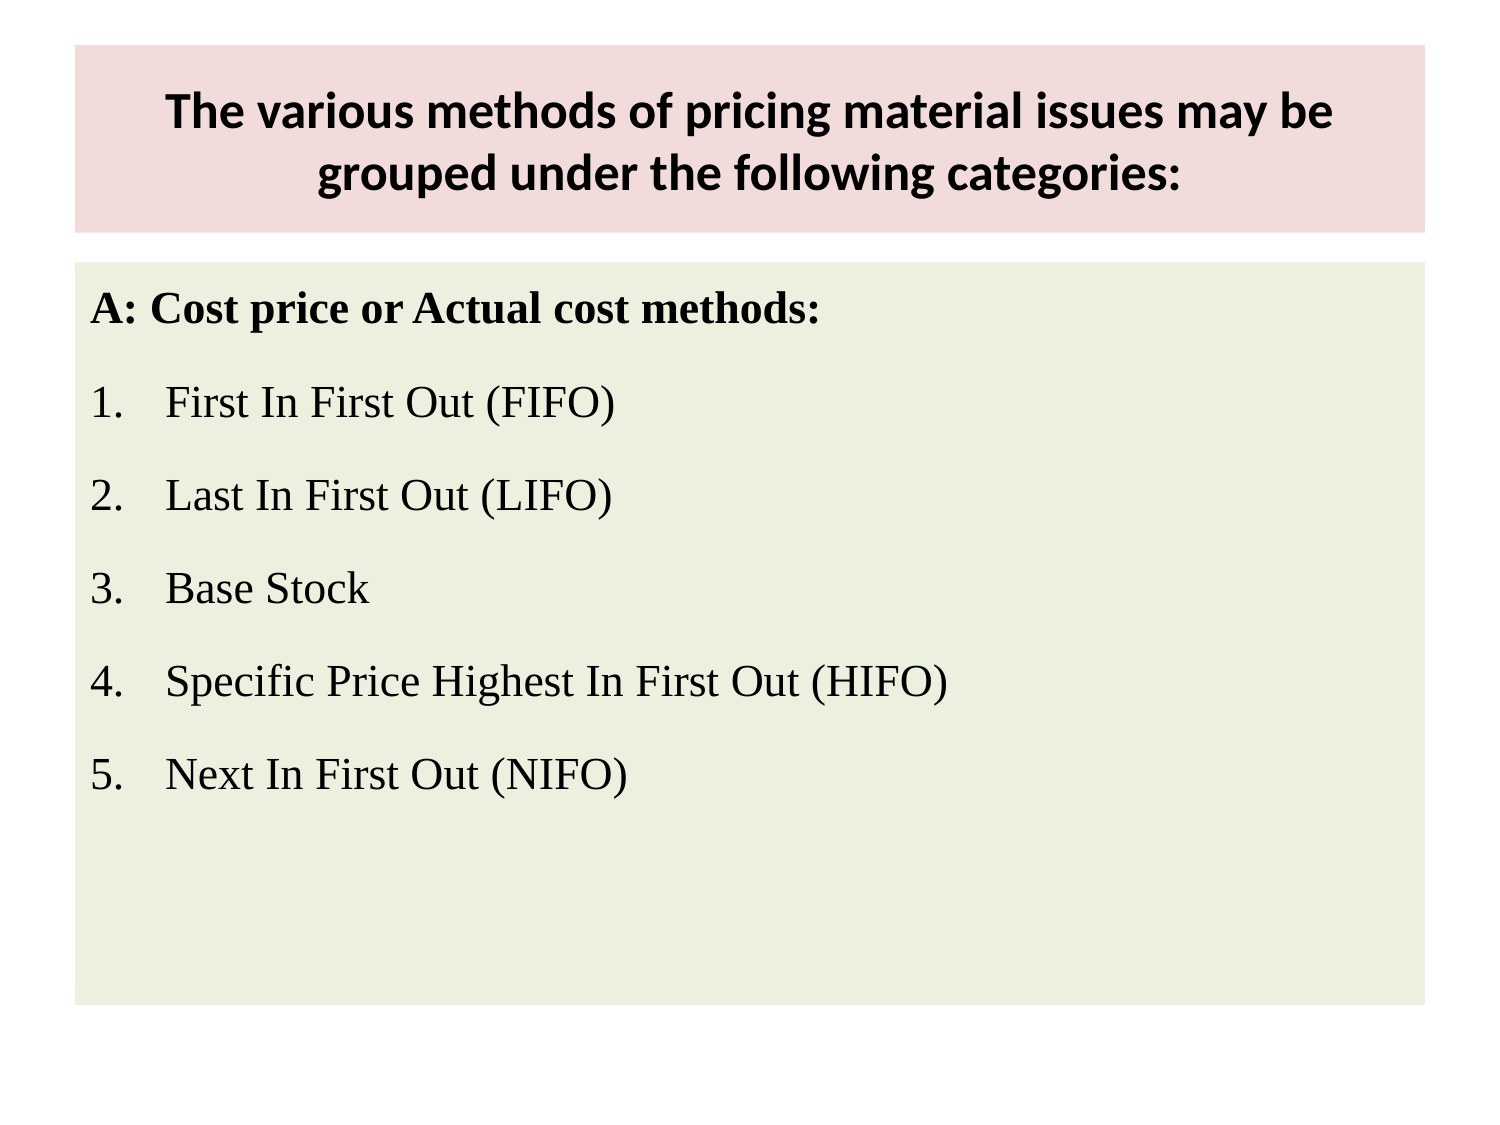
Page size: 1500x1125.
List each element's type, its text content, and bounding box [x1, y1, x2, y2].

list A: Cost price or Actual cost methods: First In First Out (FIFO) Last In First Out (LIFO) Base Stock Specific Price Highest In First Out (HIFO) Next In First Out (NIFO) [75, 262, 1425, 1005]
title The various methods of pricing material issues may be grouped under the following categories: [75, 45, 1425, 233]
